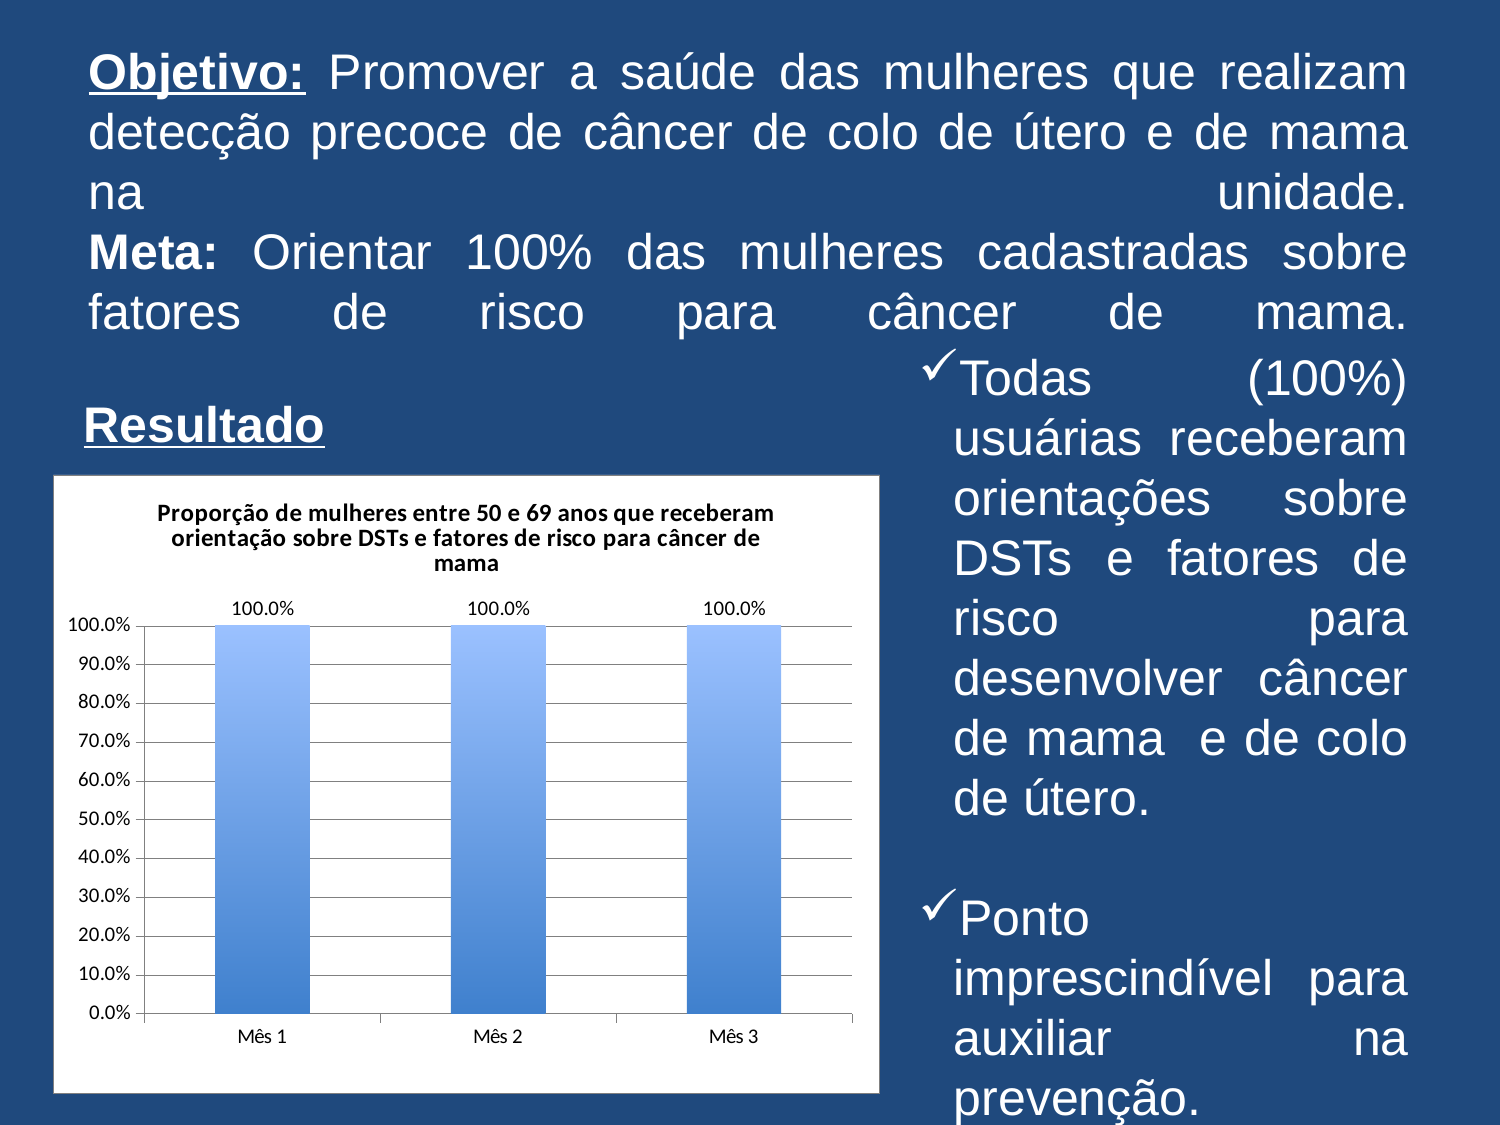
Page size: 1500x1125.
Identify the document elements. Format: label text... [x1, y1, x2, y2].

text_box Todas (100%) usuárias receberam orientações sobre DSTs e fatores de risco para desenvolver câncer de mama e de colo de útero. Ponto imprescindível para auxiliar na prevenção. [903, 337, 1424, 1125]
title Objetivo: Promover a saúde das mulheres que realizam detecção precoce de câncer de colo de útero e de mama na unidade. Meta: Orientar 100% das mulheres cadastradas sobre fatores de risco para câncer de mama. [73, 125, 1424, 314]
text_box Resultado [68, 385, 518, 461]
chart [52, 474, 881, 1095]
